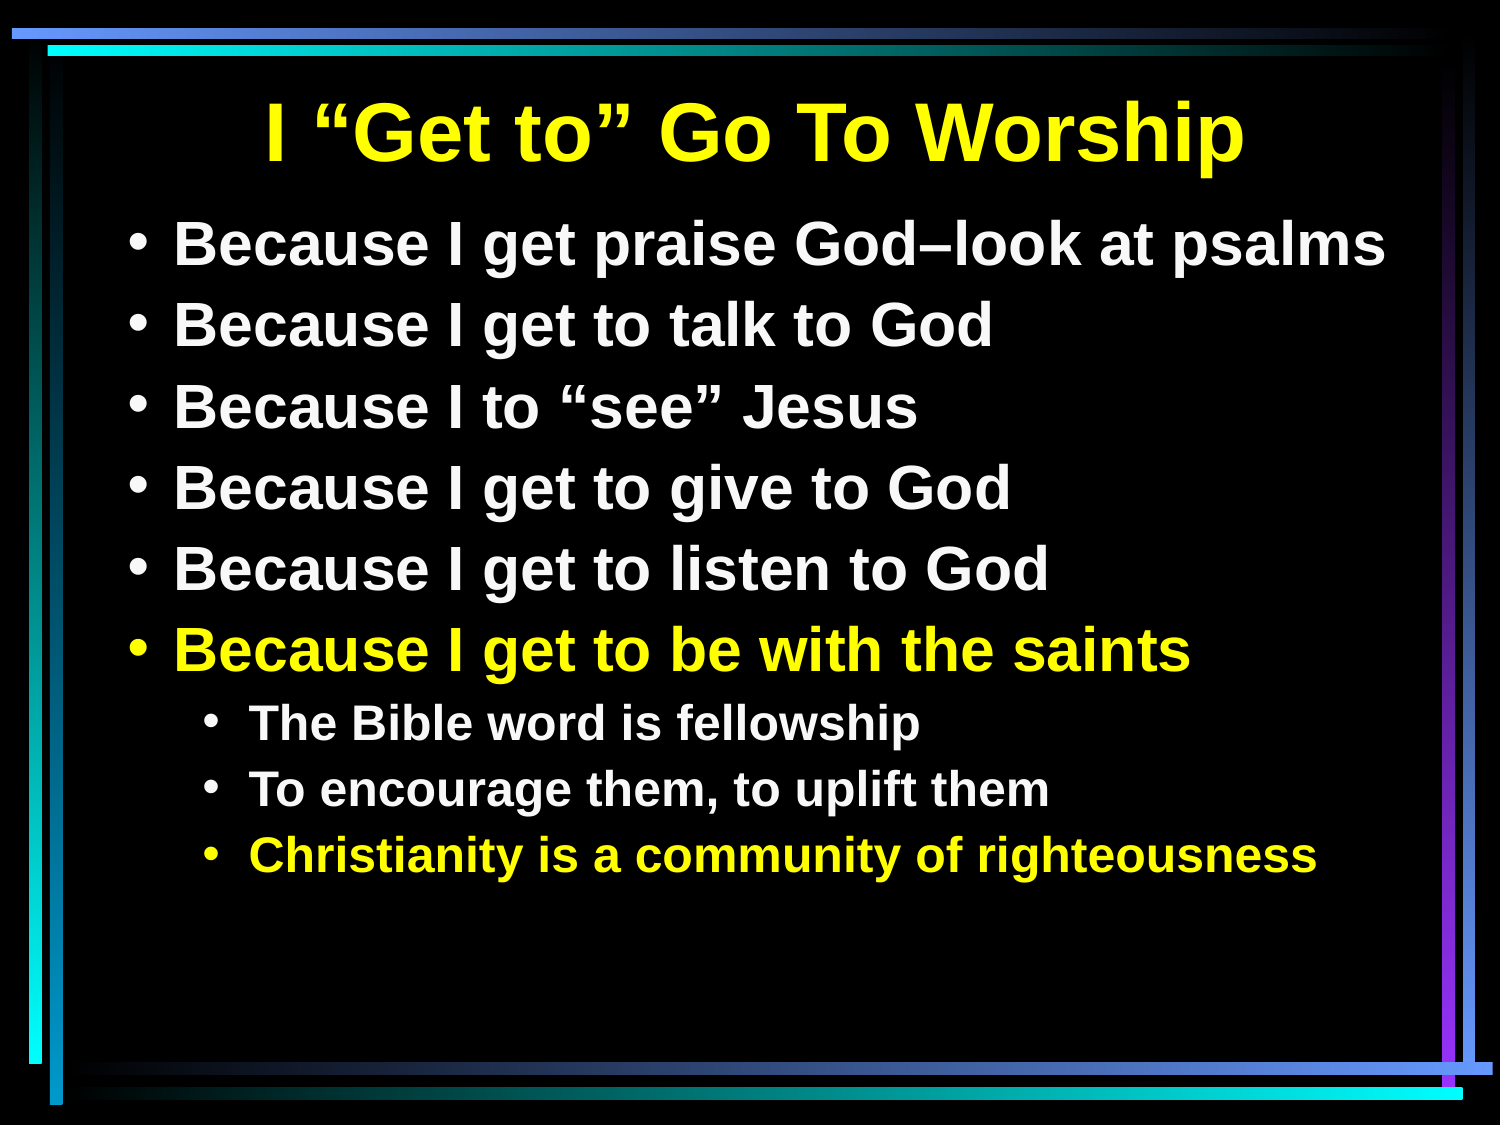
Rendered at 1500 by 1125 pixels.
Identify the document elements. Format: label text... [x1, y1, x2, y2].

text_box I “Get to” Go To Worship Because I get praise God–look at psalms Because I get to talk to God Because I to “see” Jesus Because I get to give to God Because I get to listen to God Because I get to be with the saints The Bible word is fellowship To encourage them, to uplift them Christianity is a community of righteousness [74, 70, 1438, 957]
